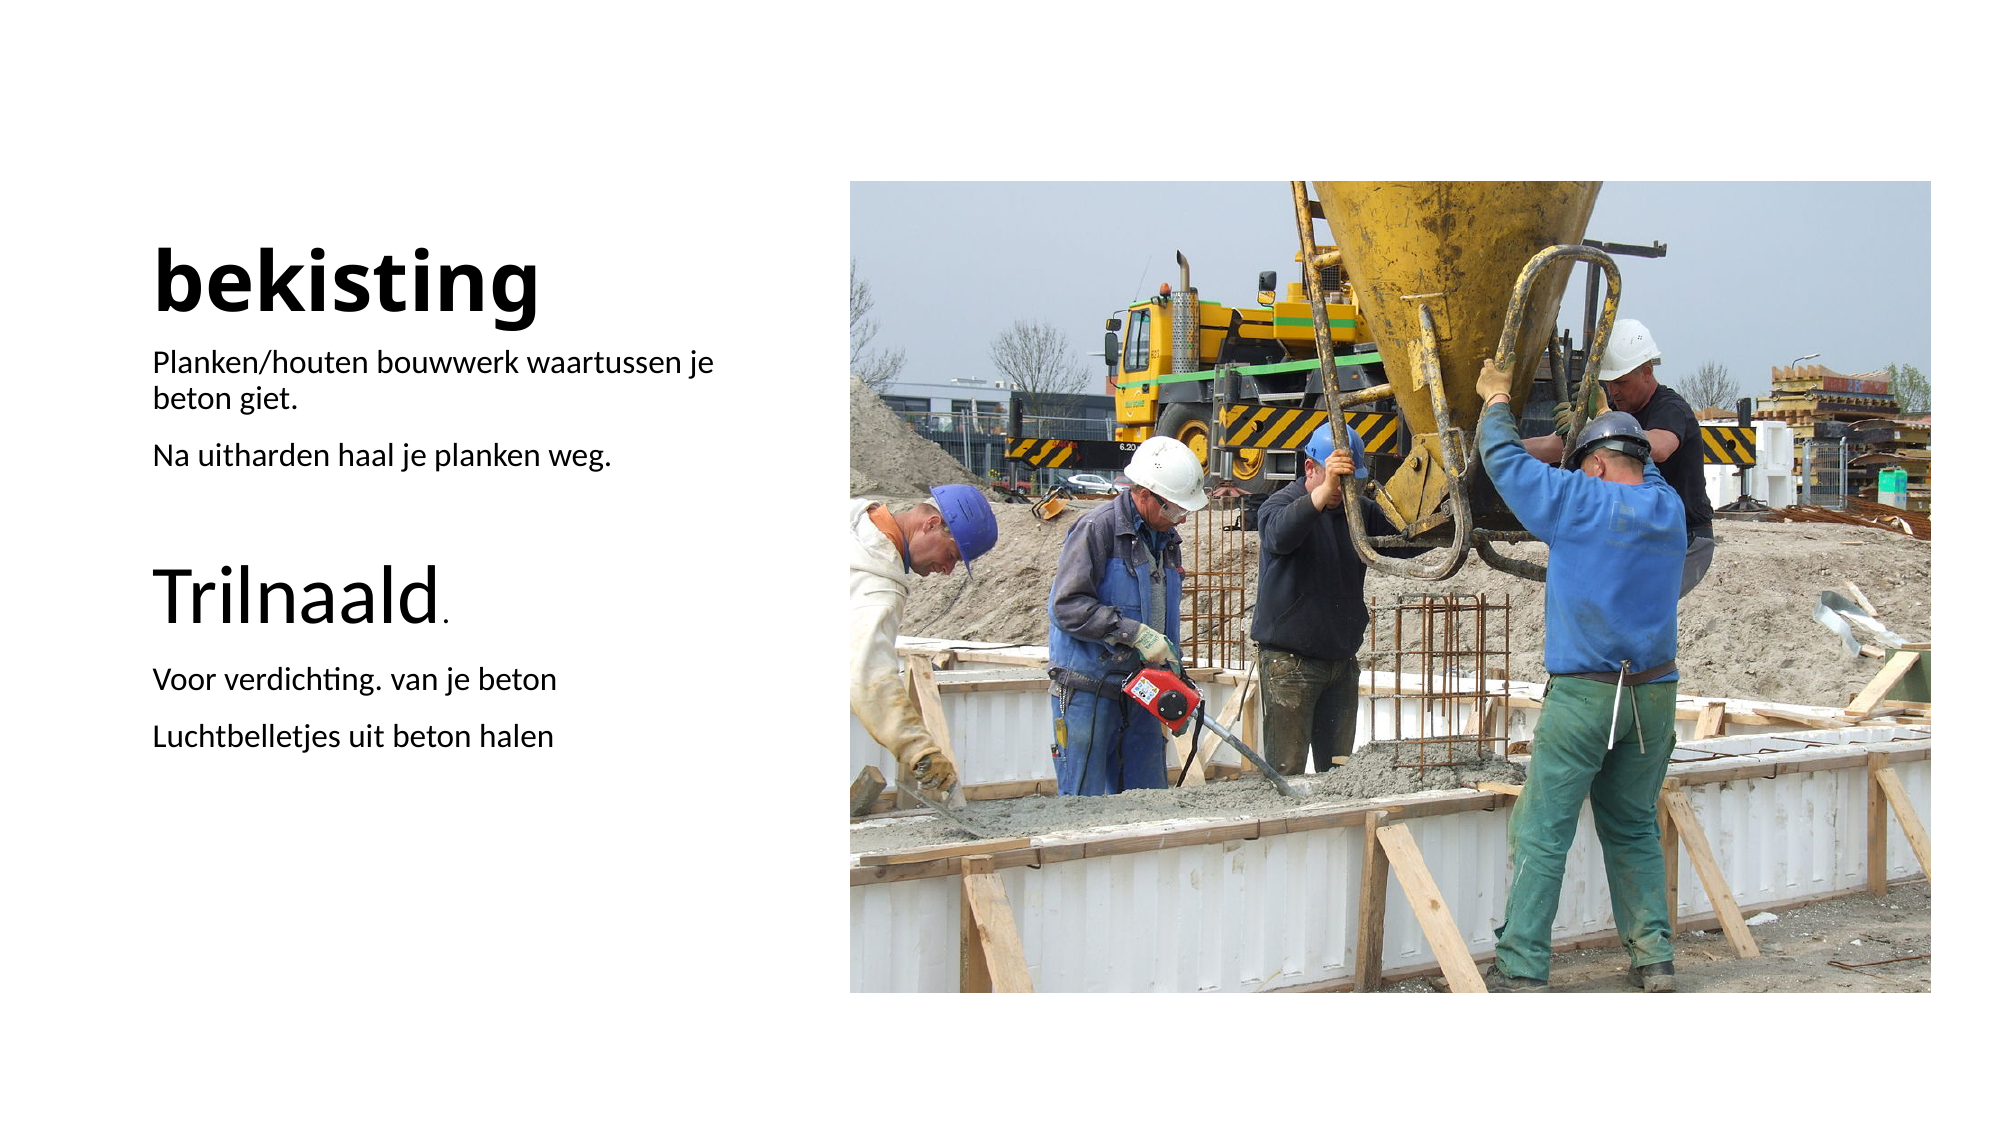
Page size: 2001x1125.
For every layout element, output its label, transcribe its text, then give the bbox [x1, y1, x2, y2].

list Planken/houten bouwwerk waartussen je beton giet. Na uitharden haal je planken weg. Trilnaald. Voor verdichting. van je beton Luchtbelletjes uit beton halen [137, 337, 783, 963]
title bekisting [137, 75, 783, 337]
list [850, 181, 1931, 993]
